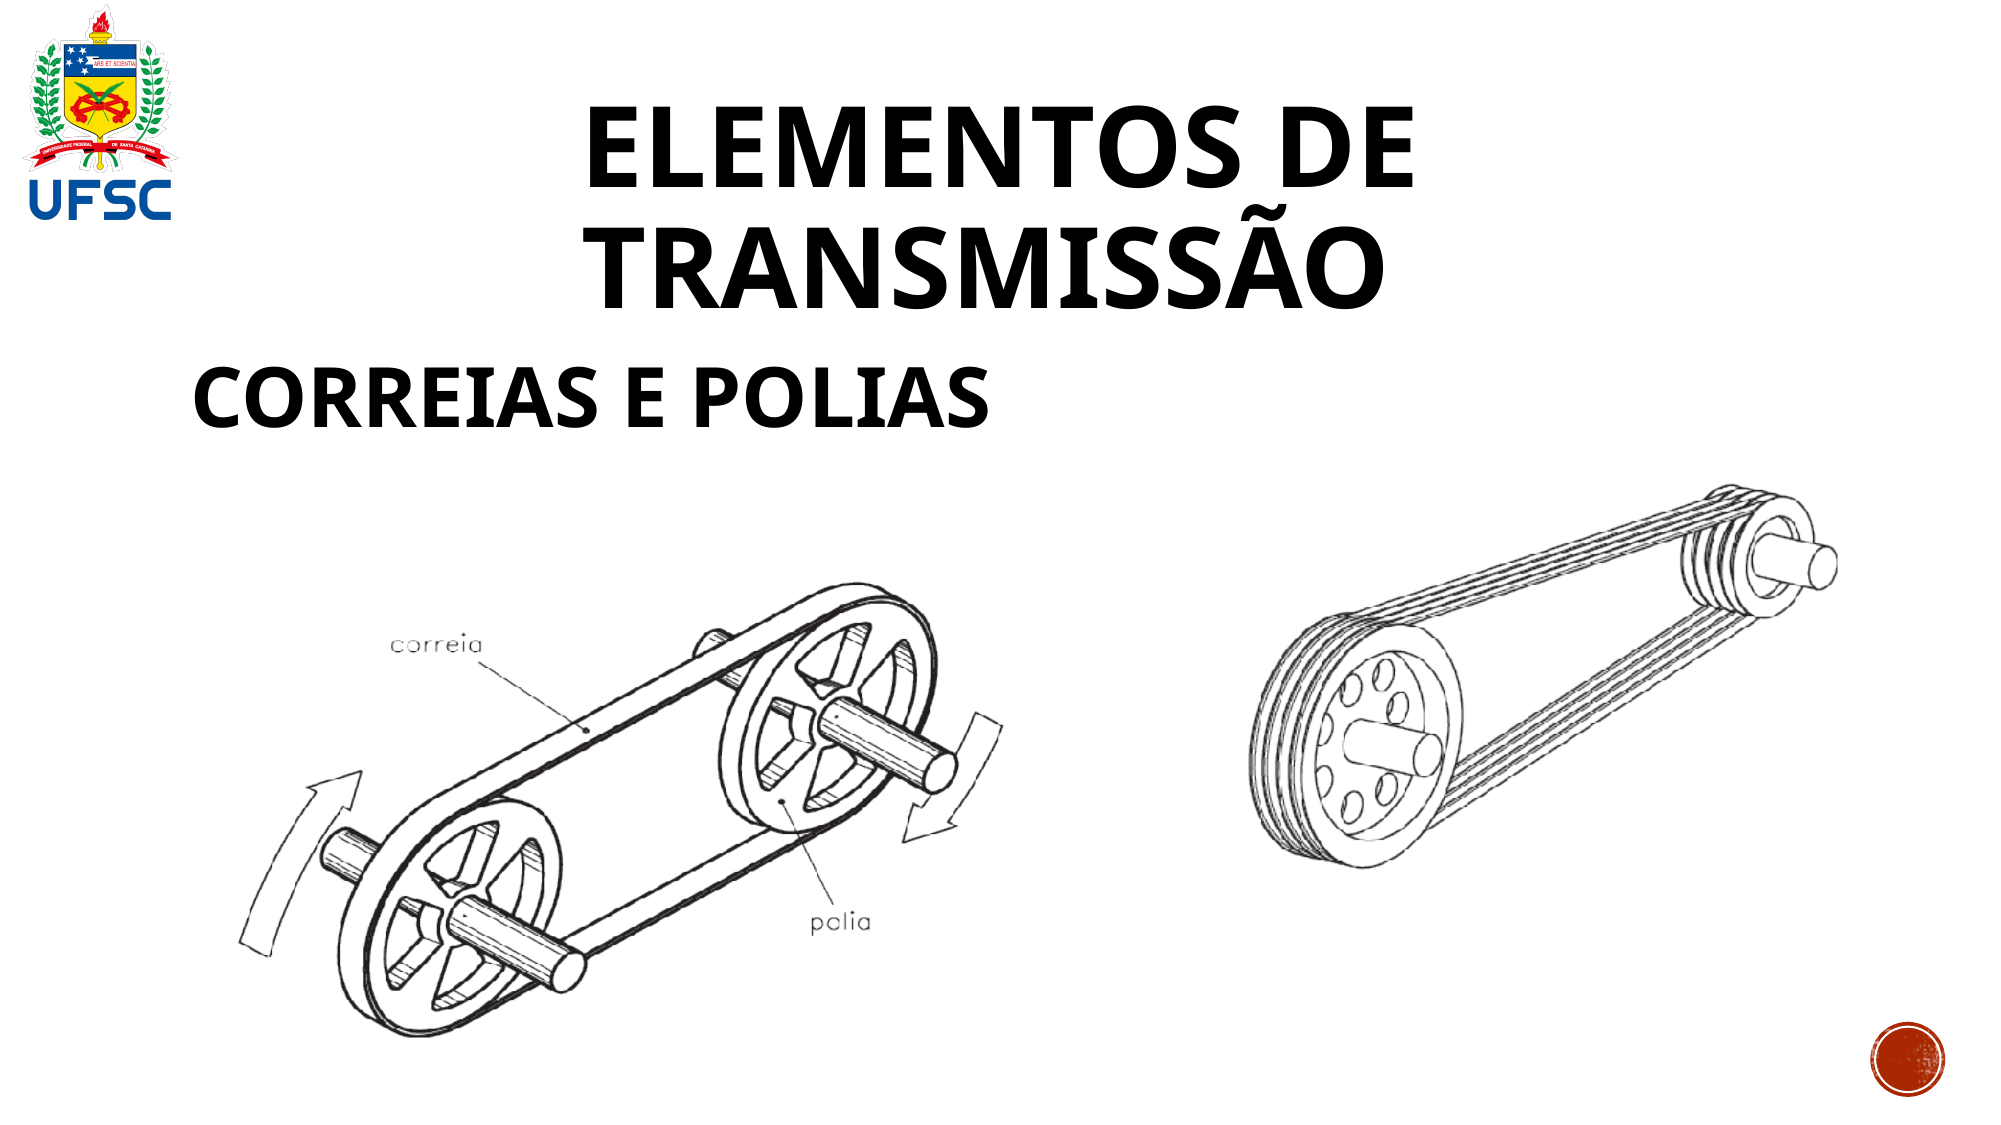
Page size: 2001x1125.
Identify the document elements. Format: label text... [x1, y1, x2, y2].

list CORREIAS E POLIAS [175, 348, 1826, 1013]
picture [1870, 1021, 1946, 1097]
picture [22, 4, 179, 220]
picture [1074, 468, 1960, 893]
picture [202, 576, 1021, 1046]
title ELEMENTOS DE TRANSMISSÃO [175, 79, 1826, 344]
